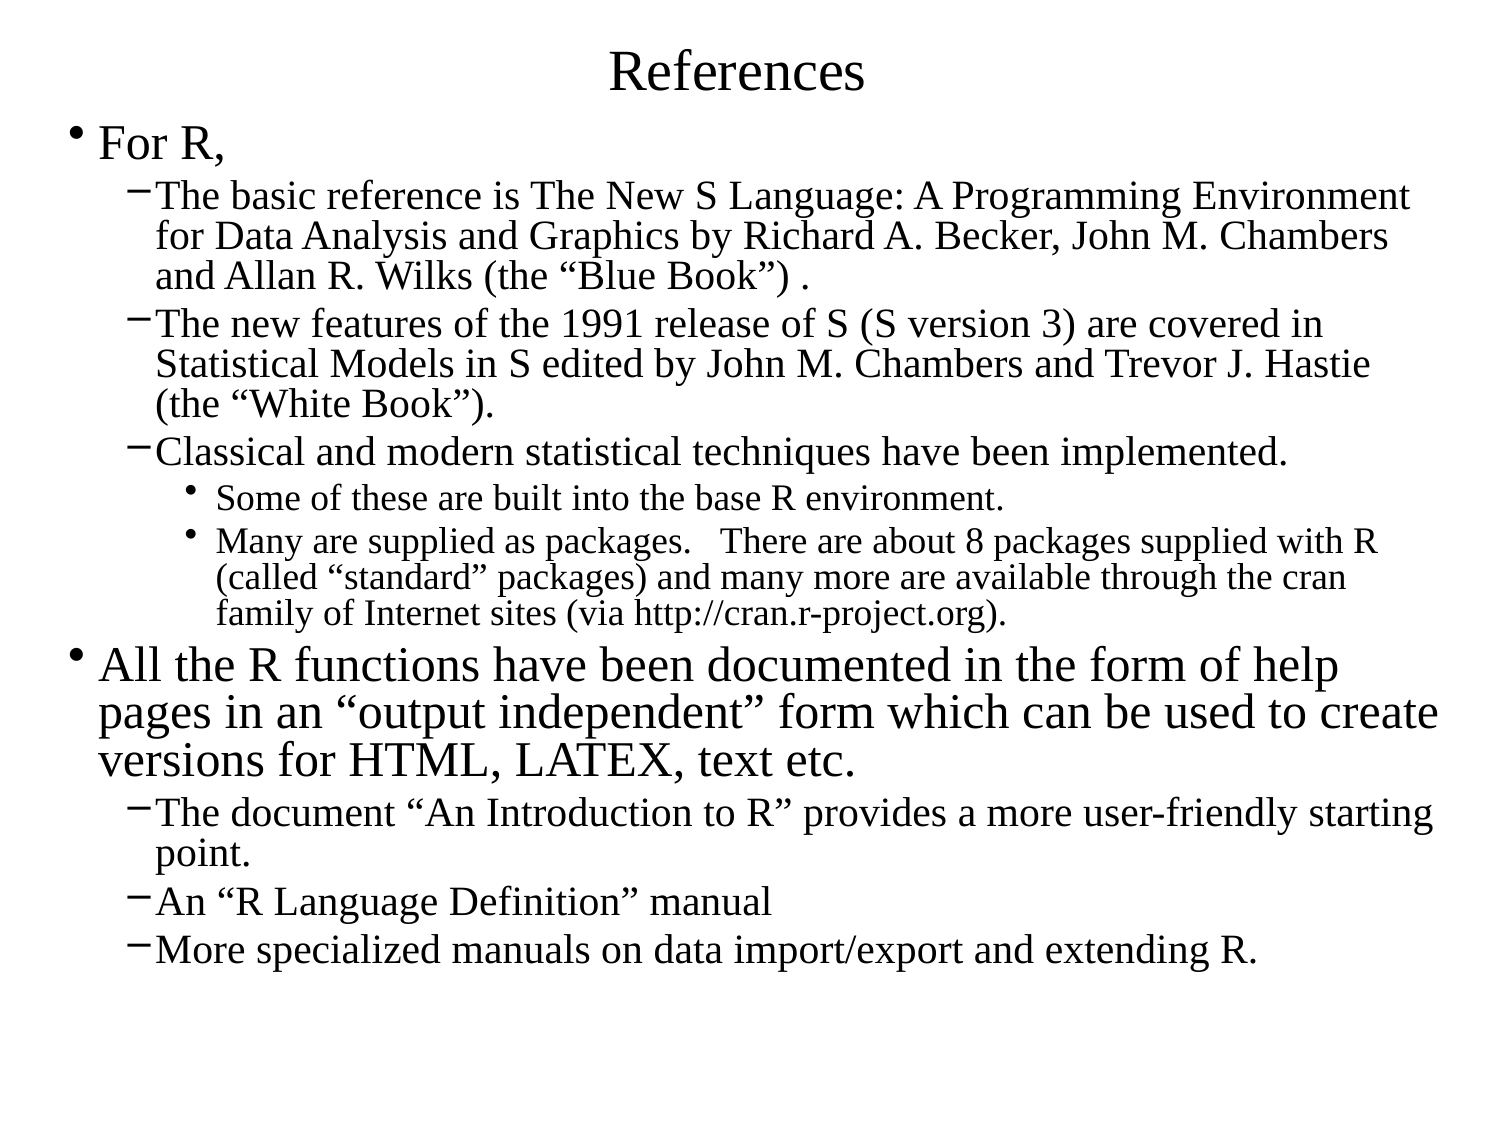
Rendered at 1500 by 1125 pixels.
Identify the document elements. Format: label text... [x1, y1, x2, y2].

list For R, The basic reference is The New S Language: A Programming Environment for Data Analysis and Graphics by Richard A. Becker, John M. Chambers and Allan R. Wilks (the “Blue Book”) . The new features of the 1991 release of S (S version 3) are covered in Statistical Models in S edited by John M. Chambers and Trevor J. Hastie (the “White Book”). Classical and modern statistical techniques have been implemented. Some of these are built into the base R environment. Many are supplied as packages. There are about 8 packages supplied with R (called “standard” packages) and many more are available through the cran family of Internet sites (via http://cran.r-project.org). All the R functions have been documented in the form of help pages in an “output independent” form which can be used to create versions for HTML, LATEX, text etc. The document “An Introduction to R” provides a more user-friendly starting point. An “R Language Definition” manual More specialized manuals on data import/export and extending R. [53, 113, 1459, 1083]
title References [112, 31, 1363, 104]
